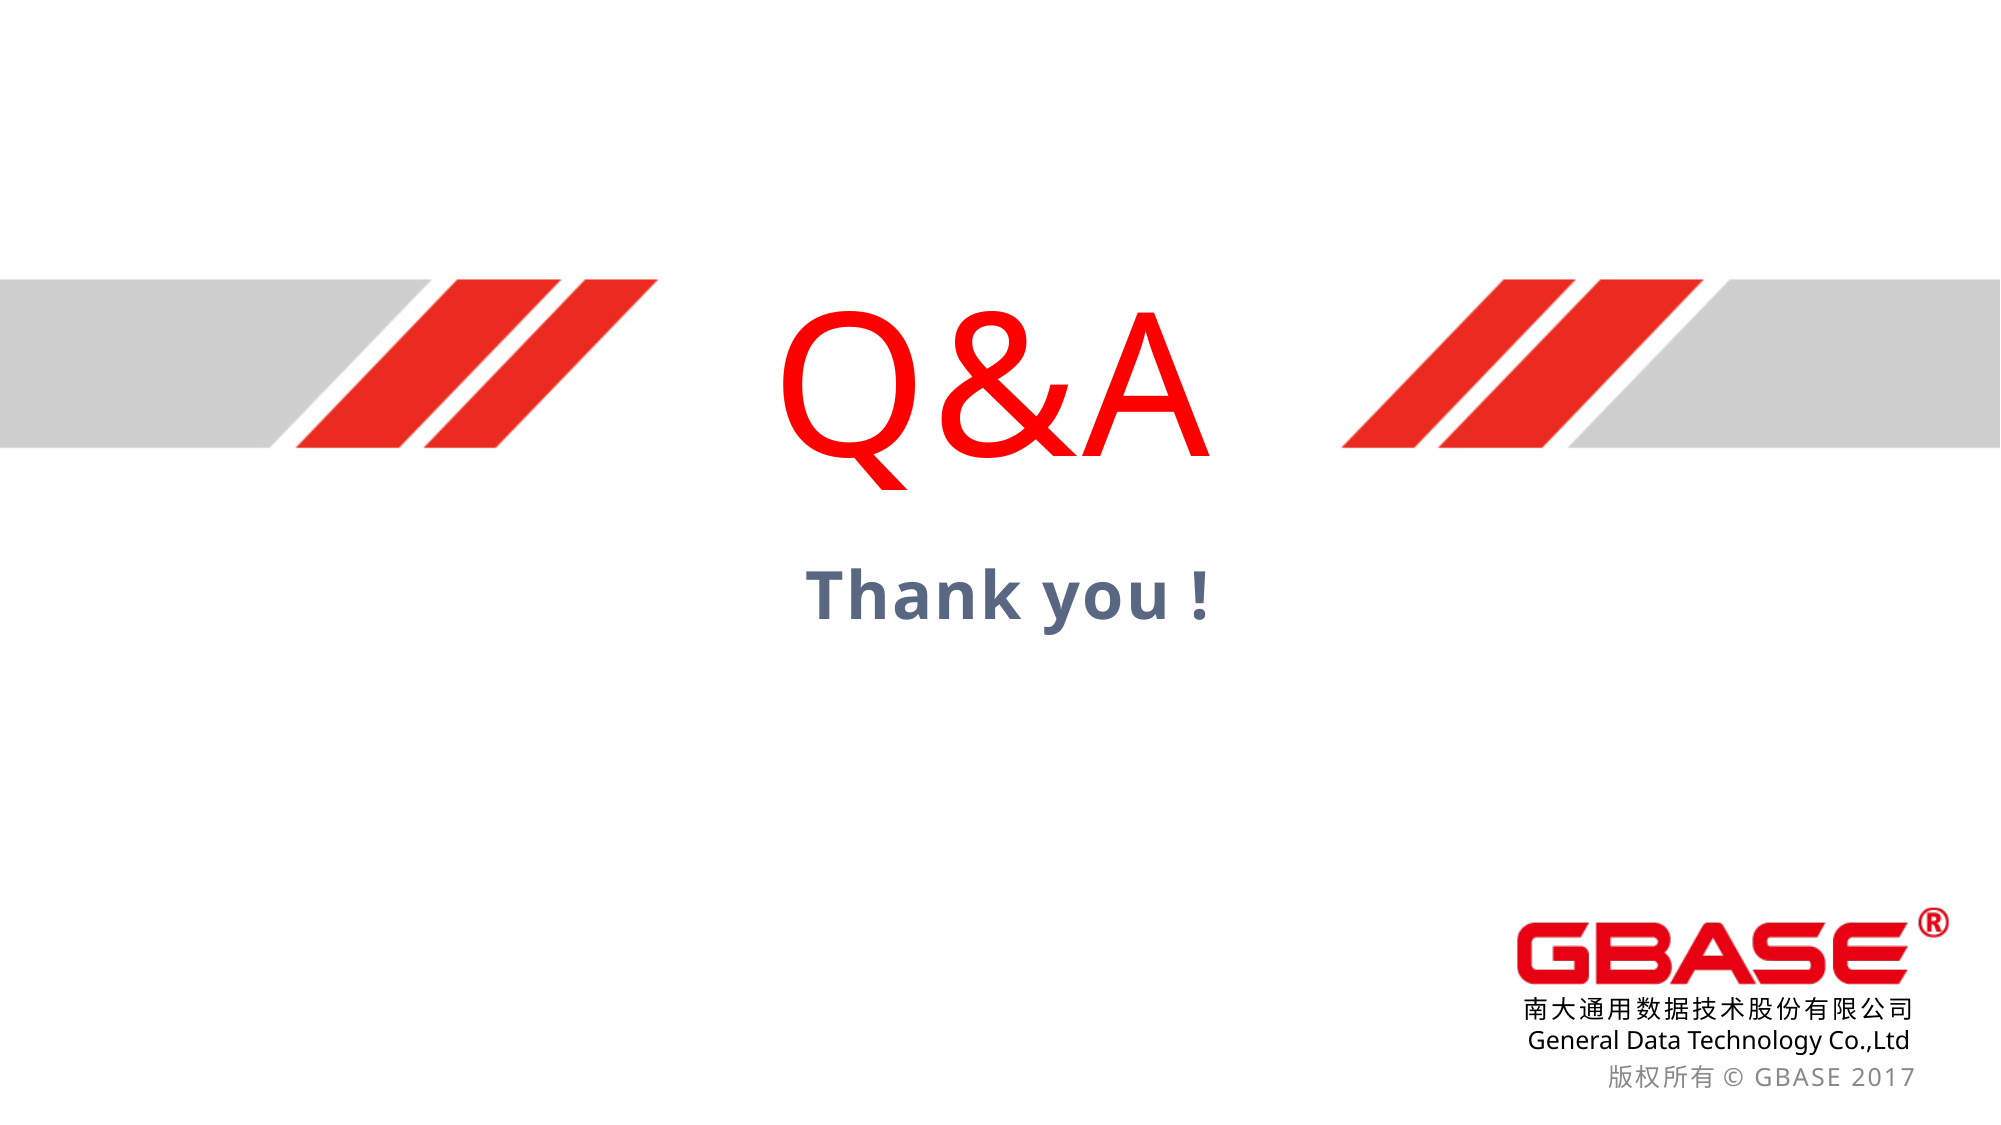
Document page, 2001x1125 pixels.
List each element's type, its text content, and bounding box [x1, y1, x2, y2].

picture [0, 0, 2000, 1125]
title Thank you ! [366, 554, 1649, 655]
